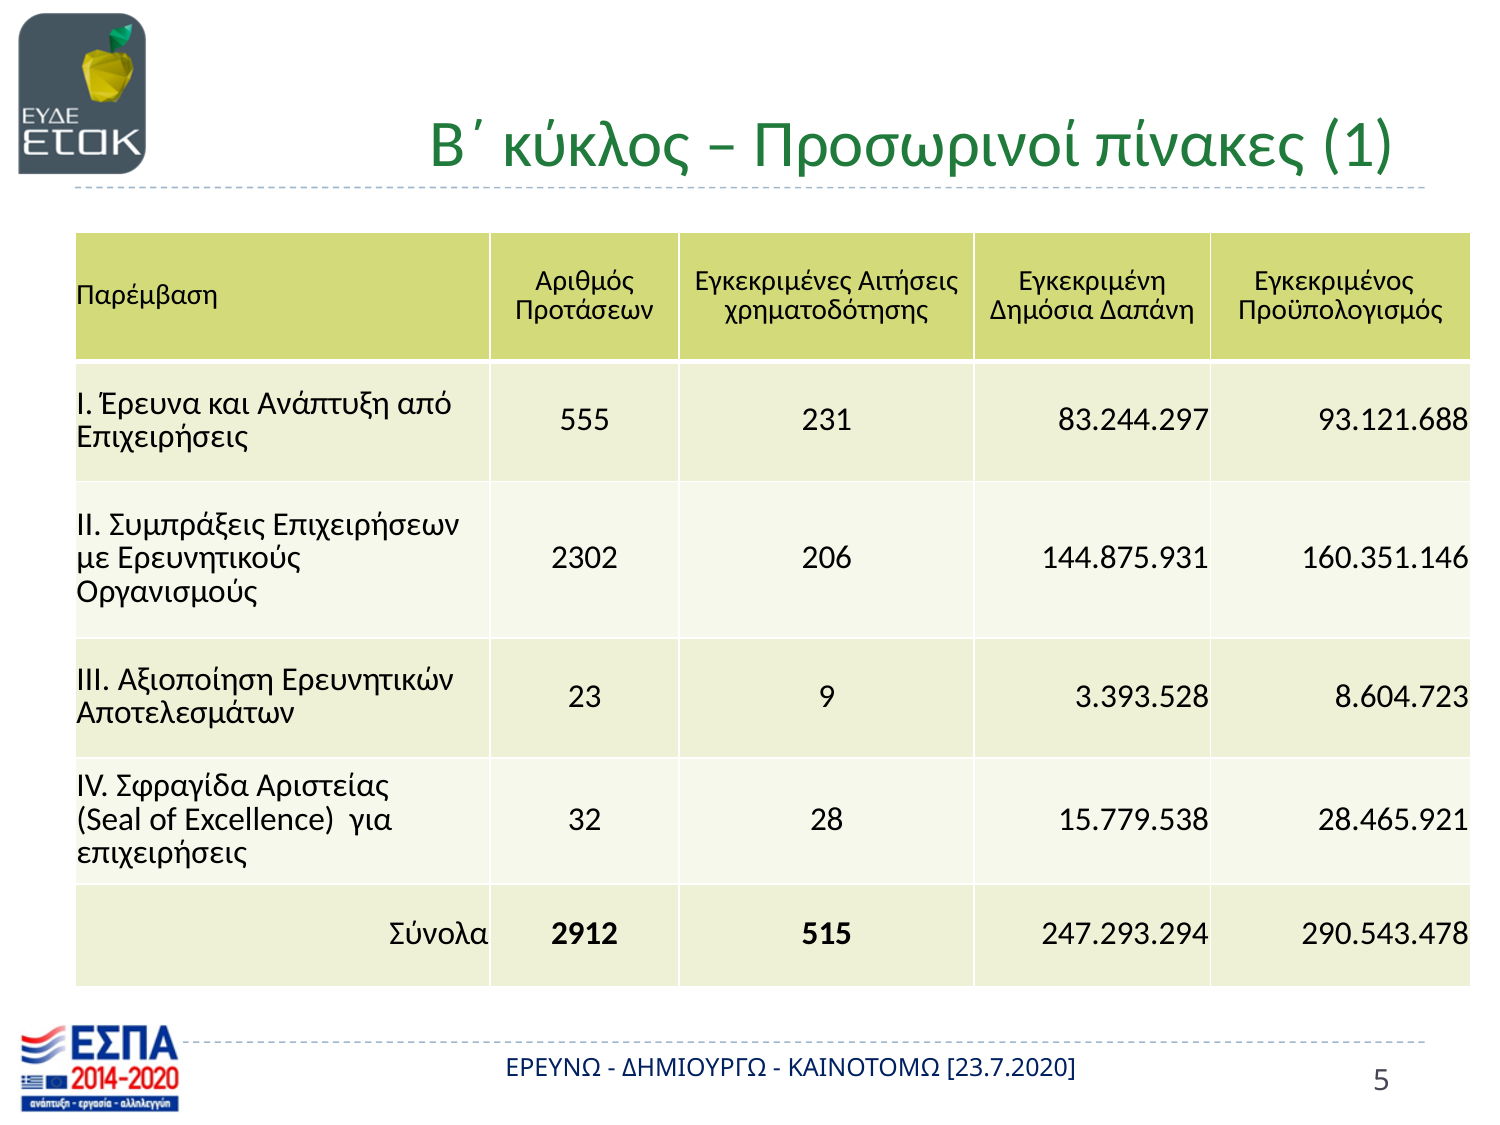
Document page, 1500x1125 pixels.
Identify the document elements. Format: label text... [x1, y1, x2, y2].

table_cell 231 [680, 364, 973, 481]
table_cell 9 [680, 639, 973, 757]
table_cell 83.244.297 [975, 364, 1210, 481]
table_cell IV. Σφραγίδα Αριστείας (Seal of Excellence) για επιχειρήσεις [76, 759, 489, 883]
table_header Αριθμός Προτάσεων [491, 233, 678, 359]
table_cell 15.779.538 [975, 759, 1210, 883]
table_cell 160.351.146 [1211, 482, 1470, 637]
table_cell 3.393.528 [975, 639, 1210, 757]
table_cell 28.465.921 [1211, 759, 1470, 883]
table_cell 247.293.294 [975, 885, 1210, 986]
table_cell 206 [680, 482, 973, 637]
table_cell 555 [491, 364, 678, 481]
slide_number 5 [1358, 1053, 1434, 1114]
table_cell 28 [680, 759, 973, 883]
table_header Εγκεκριμένη Δημόσια Δαπάνη [975, 233, 1210, 359]
table_cell 2302 [491, 482, 678, 637]
table_cell 93.121.688 [1211, 364, 1470, 481]
table_cell Σύνολα [76, 885, 489, 986]
table_cell III. Αξιοποίηση Ερευνητικών Αποτελεσμάτων [76, 639, 489, 757]
table_cell I. Έρευνα και Ανάπτυξη από Επιχειρήσεις [76, 364, 489, 481]
table_cell II. Συμπράξεις Επιχειρήσεων με Ερευνητικούς Οργανισμούς [76, 482, 489, 637]
footer ΕΡΕΥΝΩ - ΔΗΜΙΟΥΡΓΩ - ΚΑΙΝΟΤΟΜΩ [23.7.2020] [324, 1044, 1258, 1106]
picture [17, 1023, 183, 1114]
table_cell 515 [680, 885, 973, 986]
table_header Εγκεκριμένες Αιτήσεις χρηματοδότησης [680, 233, 973, 359]
table_cell 23 [491, 639, 678, 757]
table_cell 144.875.931 [975, 482, 1210, 637]
picture [0, 0, 180, 189]
table_cell 32 [491, 759, 678, 883]
table_cell 290.543.478 [1211, 885, 1470, 986]
table_header Παρέμβαση [76, 233, 489, 359]
table_header Εγκεκριμένος Προϋπολογισμός [1211, 233, 1470, 359]
title Β΄ κύκλος – Προσωρινοί πίνακες (1) [183, 24, 1425, 188]
table_cell 8.604.723 [1211, 639, 1470, 757]
table_cell 2912 [491, 885, 678, 986]
